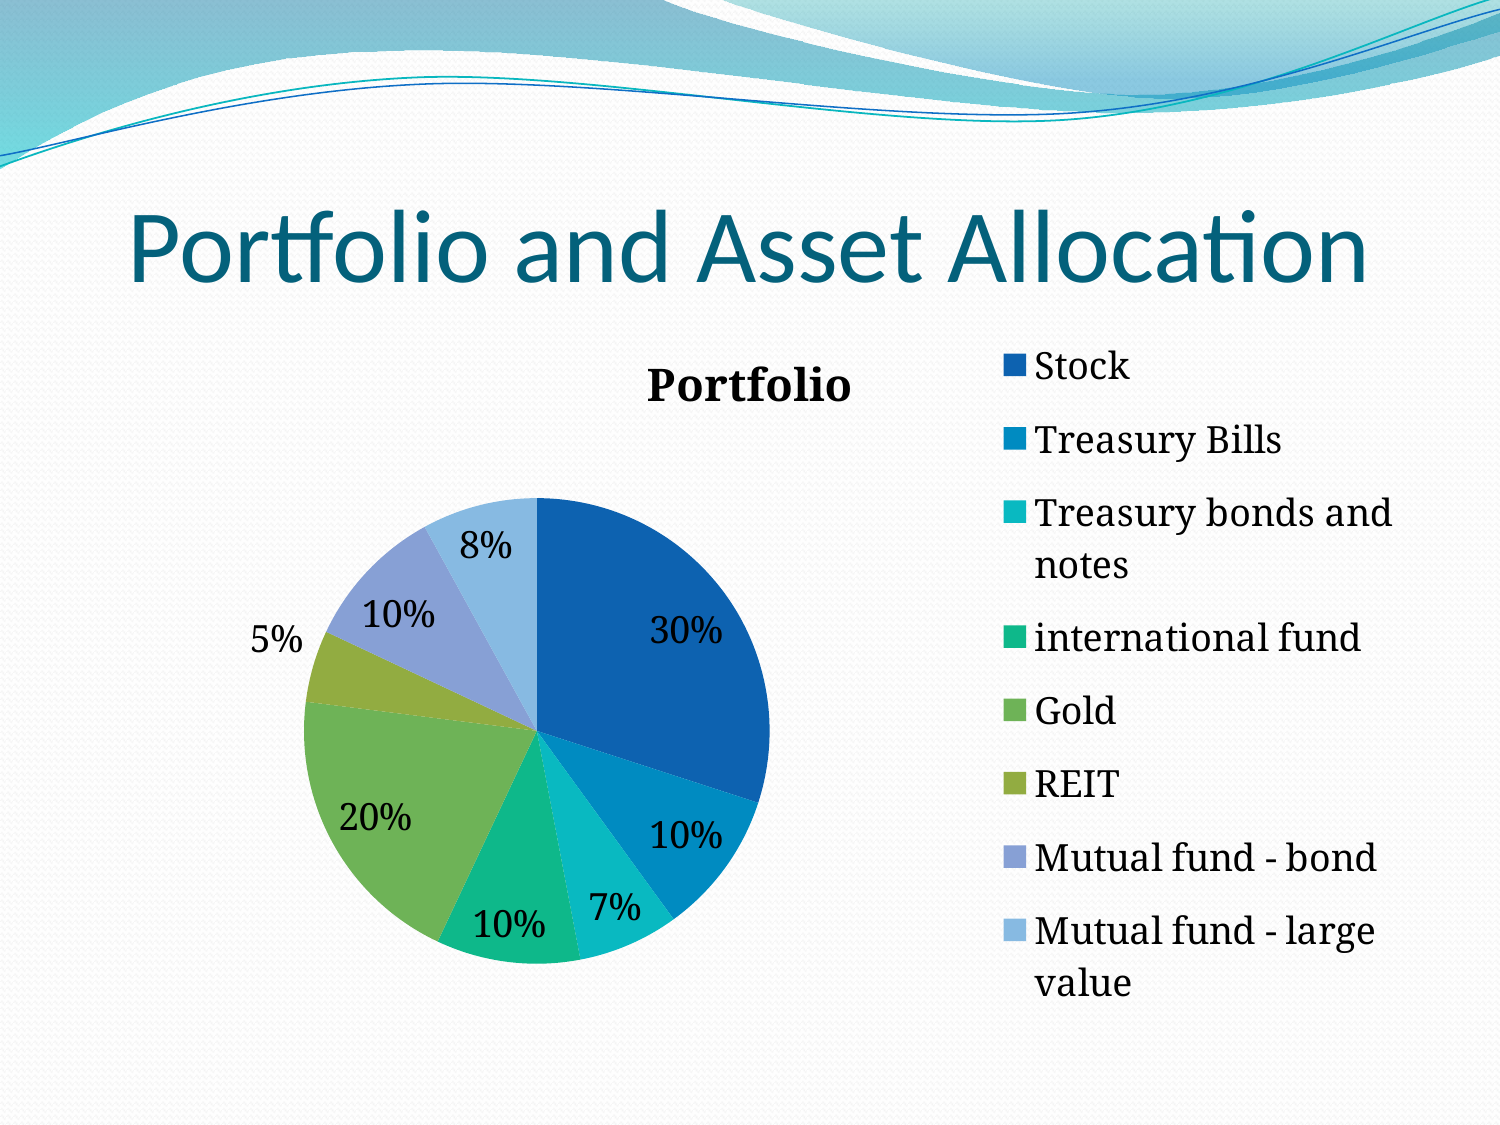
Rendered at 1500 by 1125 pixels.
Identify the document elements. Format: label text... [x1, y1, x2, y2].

chart [74, 317, 1426, 1038]
title Portfolio and Asset Allocation [75, 115, 1425, 303]
